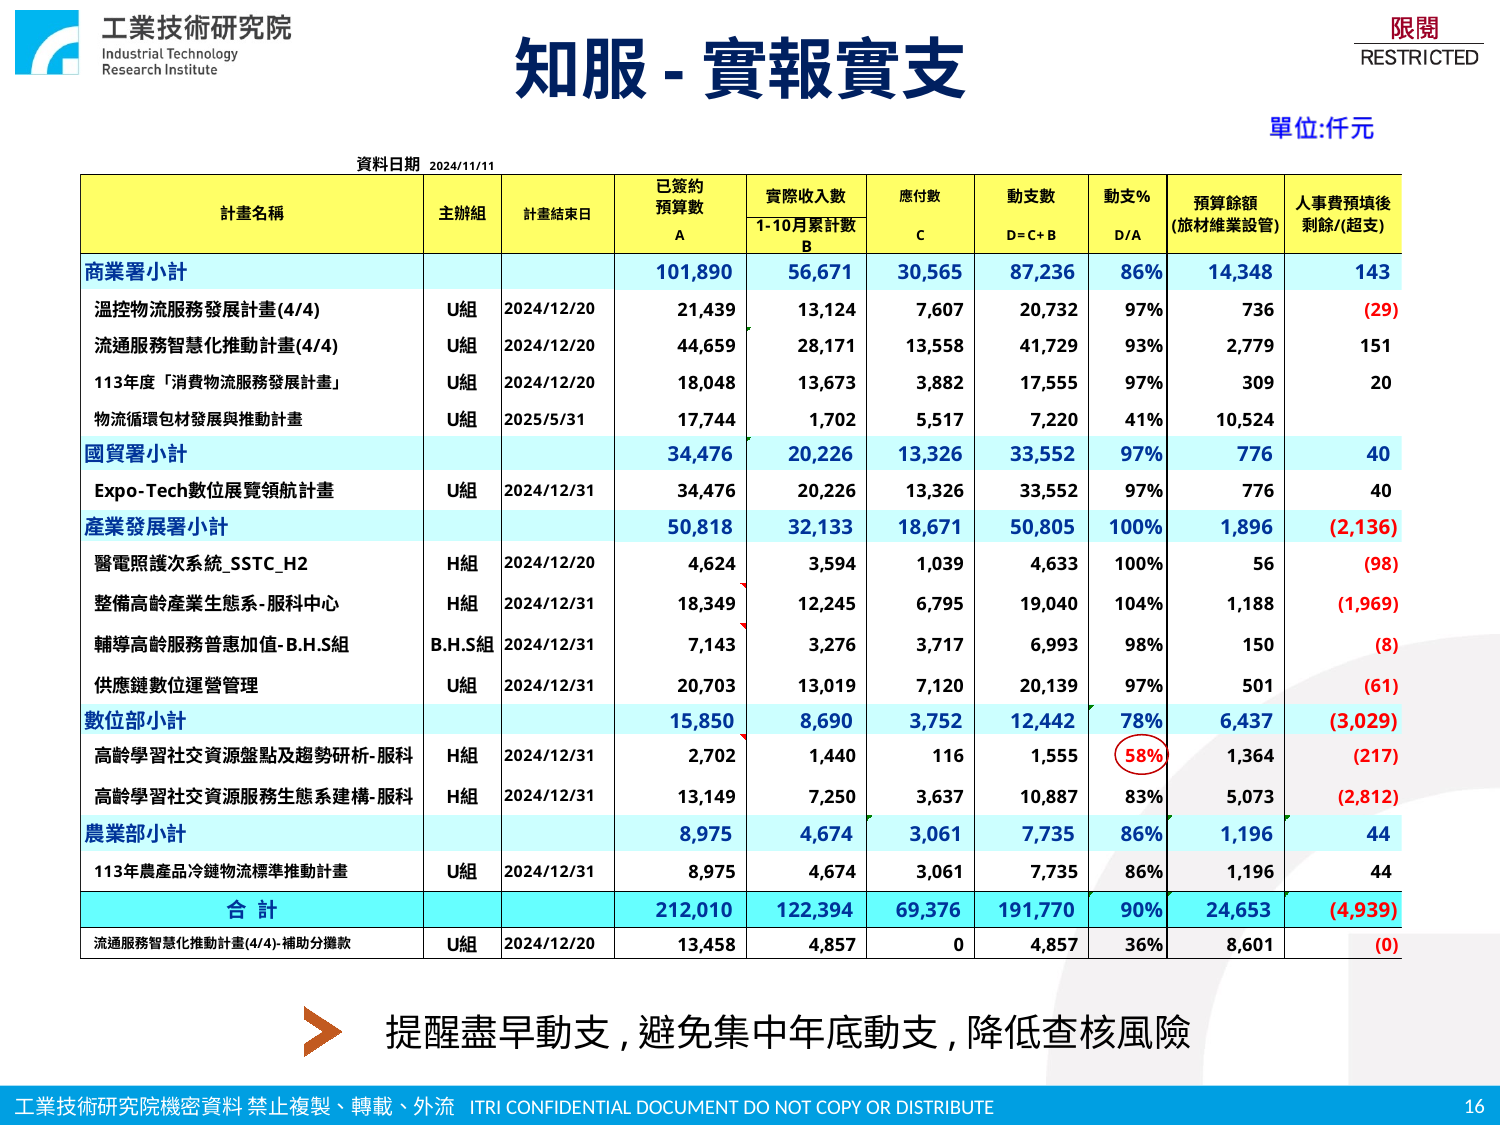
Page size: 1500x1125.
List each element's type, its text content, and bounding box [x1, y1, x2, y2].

slide_number 16 [1431, 1085, 1500, 1125]
text_box 提醒盡早動支,避免集中年底動支,降低查核風險 [255, 1001, 1322, 1061]
text_box [304, 1006, 342, 1057]
picture [80, 104, 1500, 1085]
text_box 知服-實報實支 [0, 4, 1483, 130]
